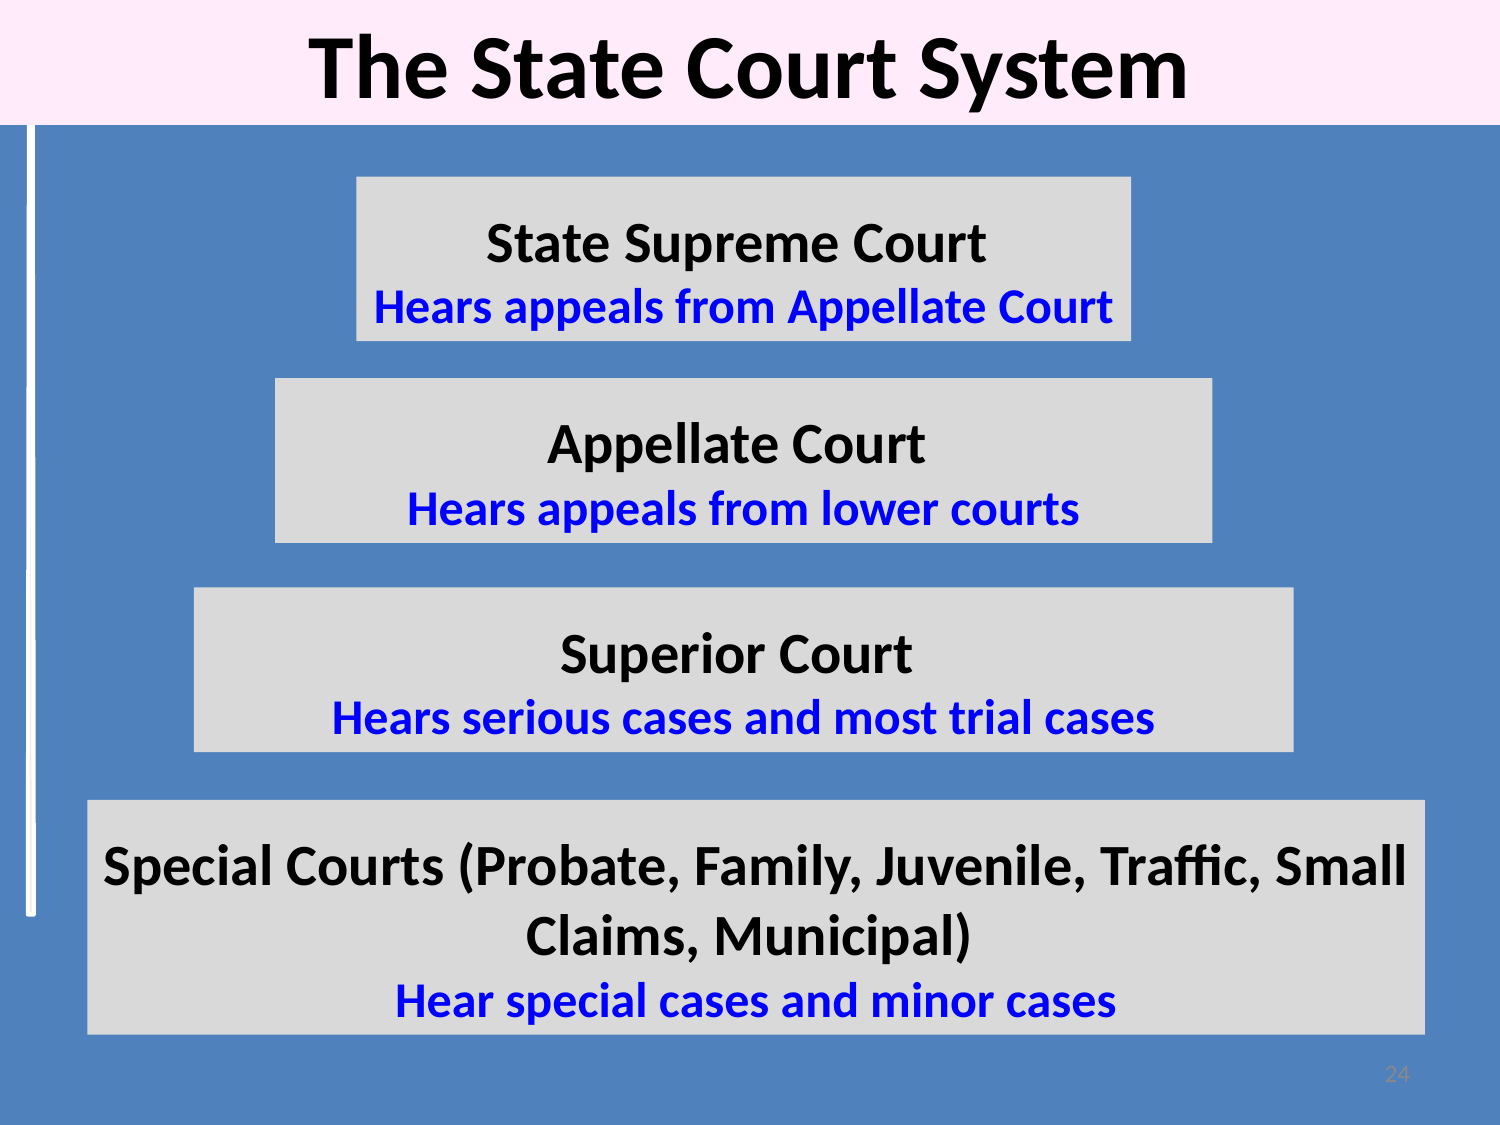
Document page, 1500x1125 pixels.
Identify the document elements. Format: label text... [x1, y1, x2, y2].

text_box The State Court System [0, 0, 1500, 125]
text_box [24, 24, 1463, 1103]
